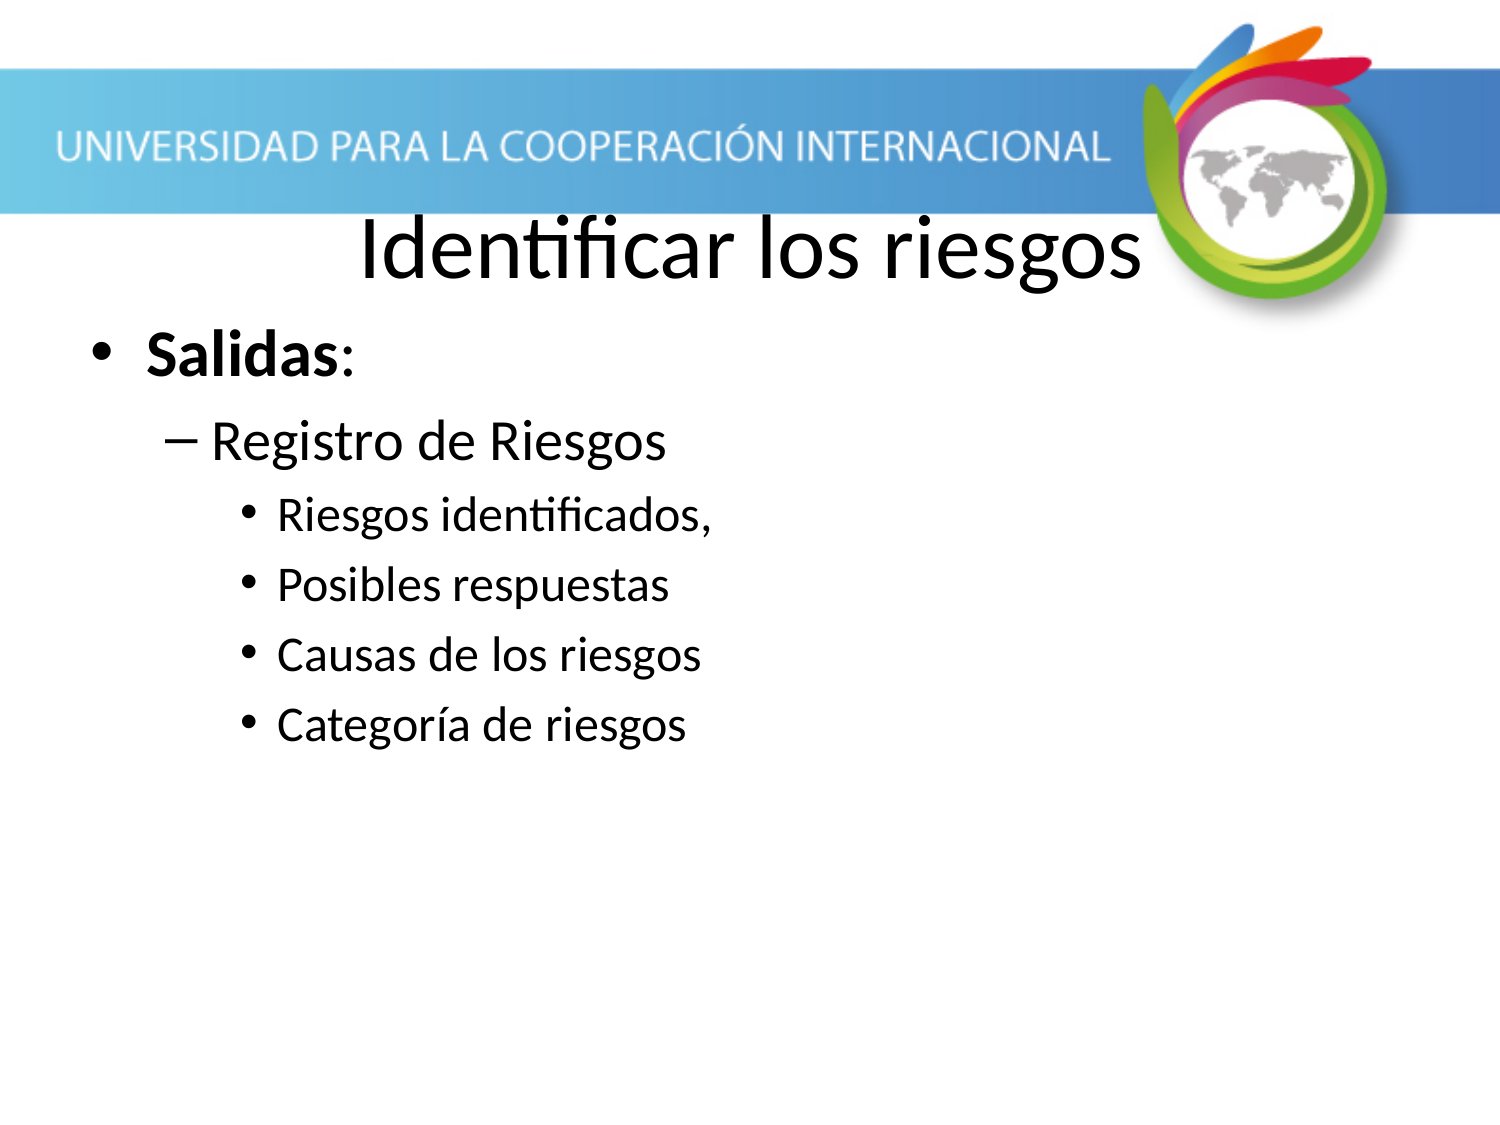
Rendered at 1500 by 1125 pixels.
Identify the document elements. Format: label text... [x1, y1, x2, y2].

list Salidas: Registro de Riesgos Riesgos identificados, Posibles respuestas Causas de los riesgos Categoría de riesgos [74, 302, 1426, 1083]
title Identificar los riesgos [76, 196, 1427, 289]
picture [0, 0, 1500, 1125]
